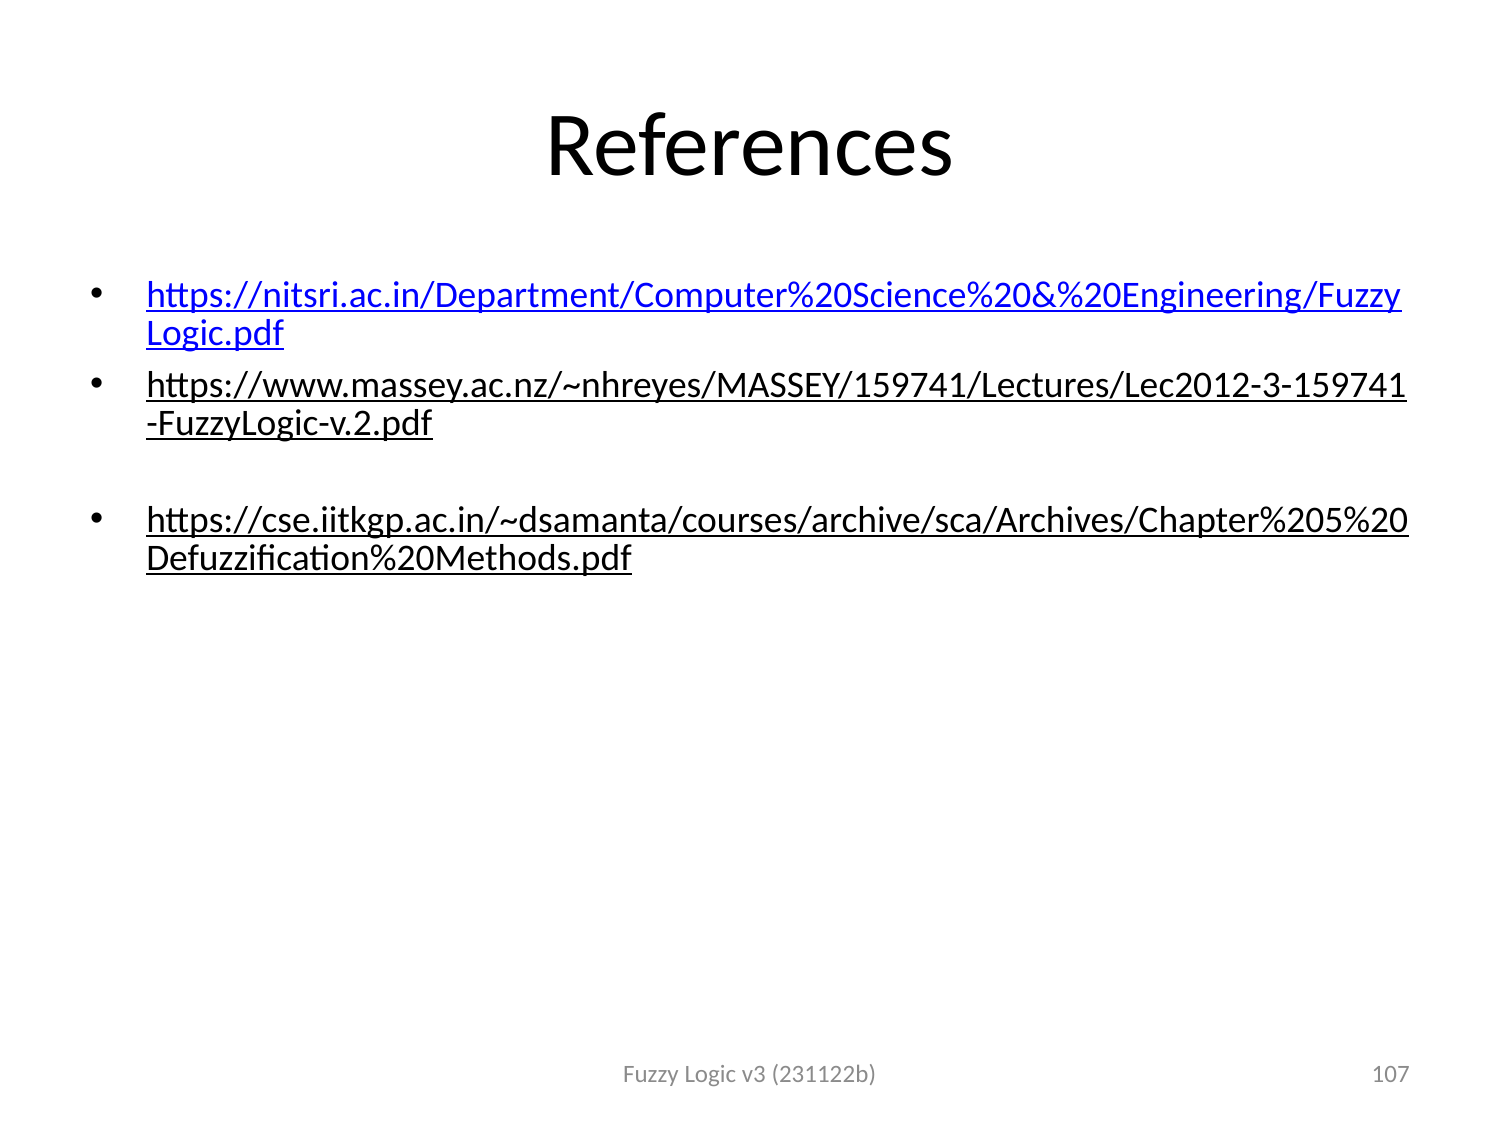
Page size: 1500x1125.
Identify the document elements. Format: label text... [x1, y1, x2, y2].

list https://nitsri.ac.in/Department/Computer%20Science%20&%20Engineering/FuzzyLogic.pdf https://www.massey.ac.nz/~nhreyes/MASSEY/159741/Lectures/Lec2012-3-159741-FuzzyLogic-v.2.pdf https://cse.iitkgp.ac.in/~dsamanta/courses/archive/sca/Archives/Chapter%205%20Defuzzification%20Methods.pdf [75, 262, 1425, 1005]
title References [75, 45, 1425, 233]
footer Fuzzy Logic v3 (231122b) [512, 1042, 988, 1103]
slide_number 107 [1074, 1042, 1425, 1103]
